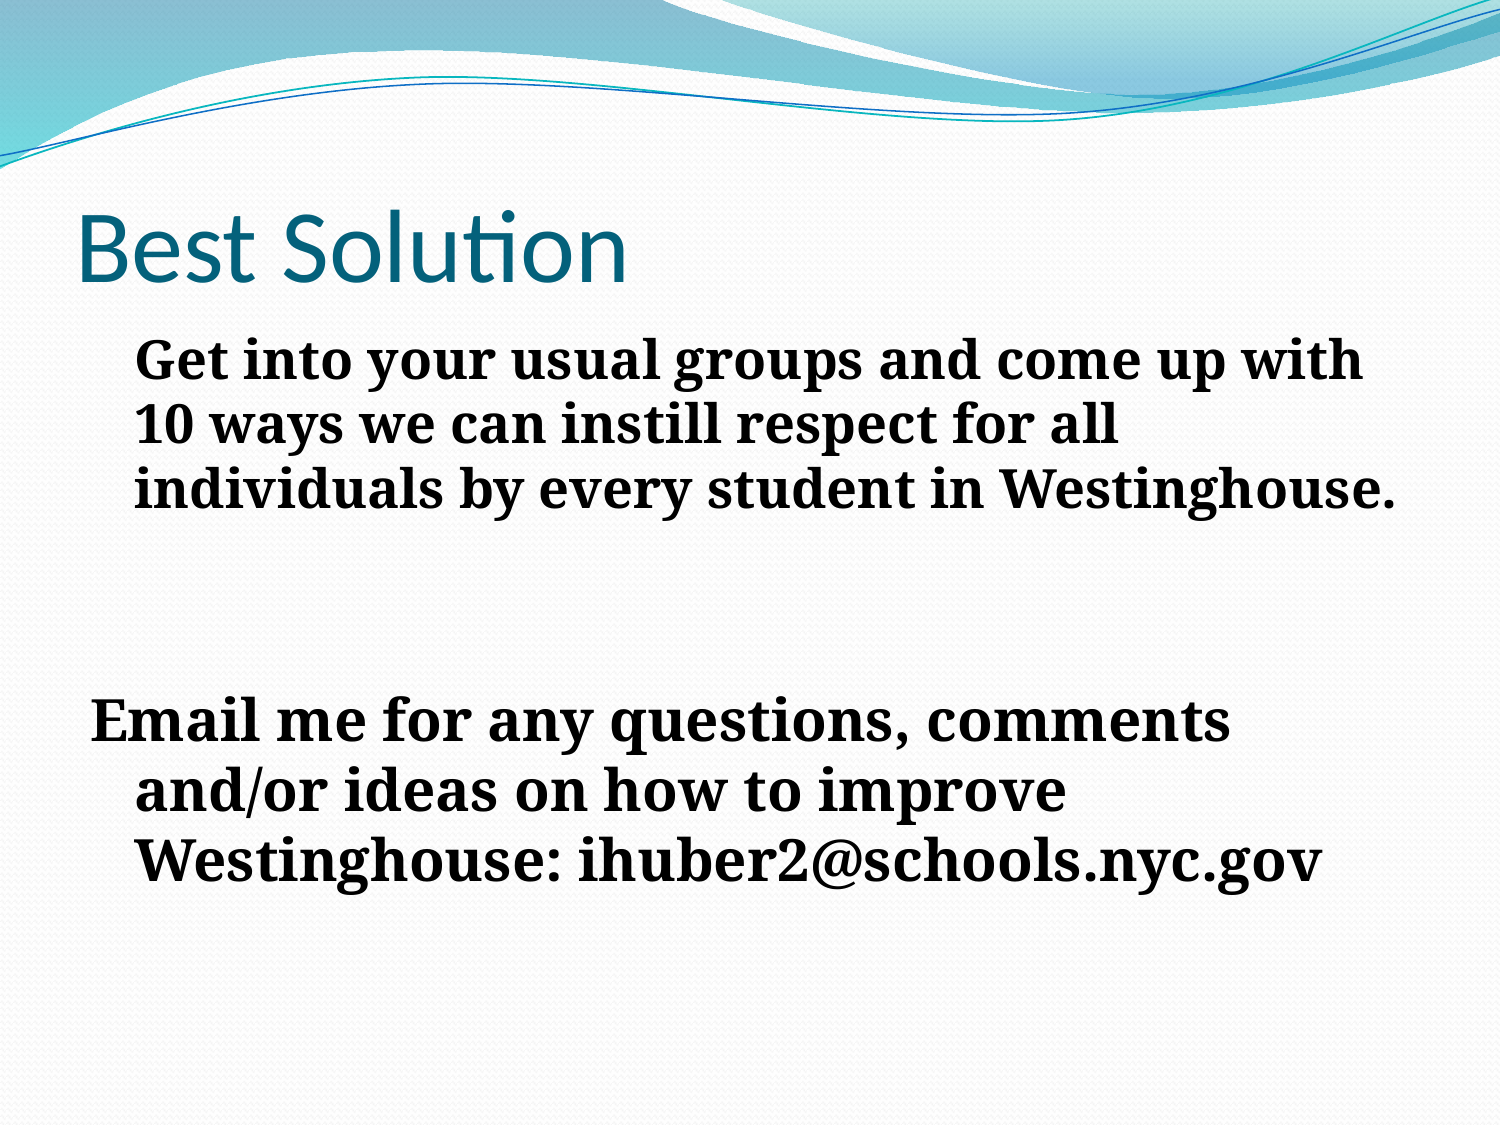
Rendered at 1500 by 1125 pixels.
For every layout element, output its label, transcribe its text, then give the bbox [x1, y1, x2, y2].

list Get into your usual groups and come up with 10 ways we can instill respect for all individuals by every student in Westinghouse. Email me for any questions, comments and/or ideas on how to improve Westinghouse: ihuber2@schools.nyc.gov [74, 317, 1426, 1038]
title Best Solution [74, 115, 1426, 304]
